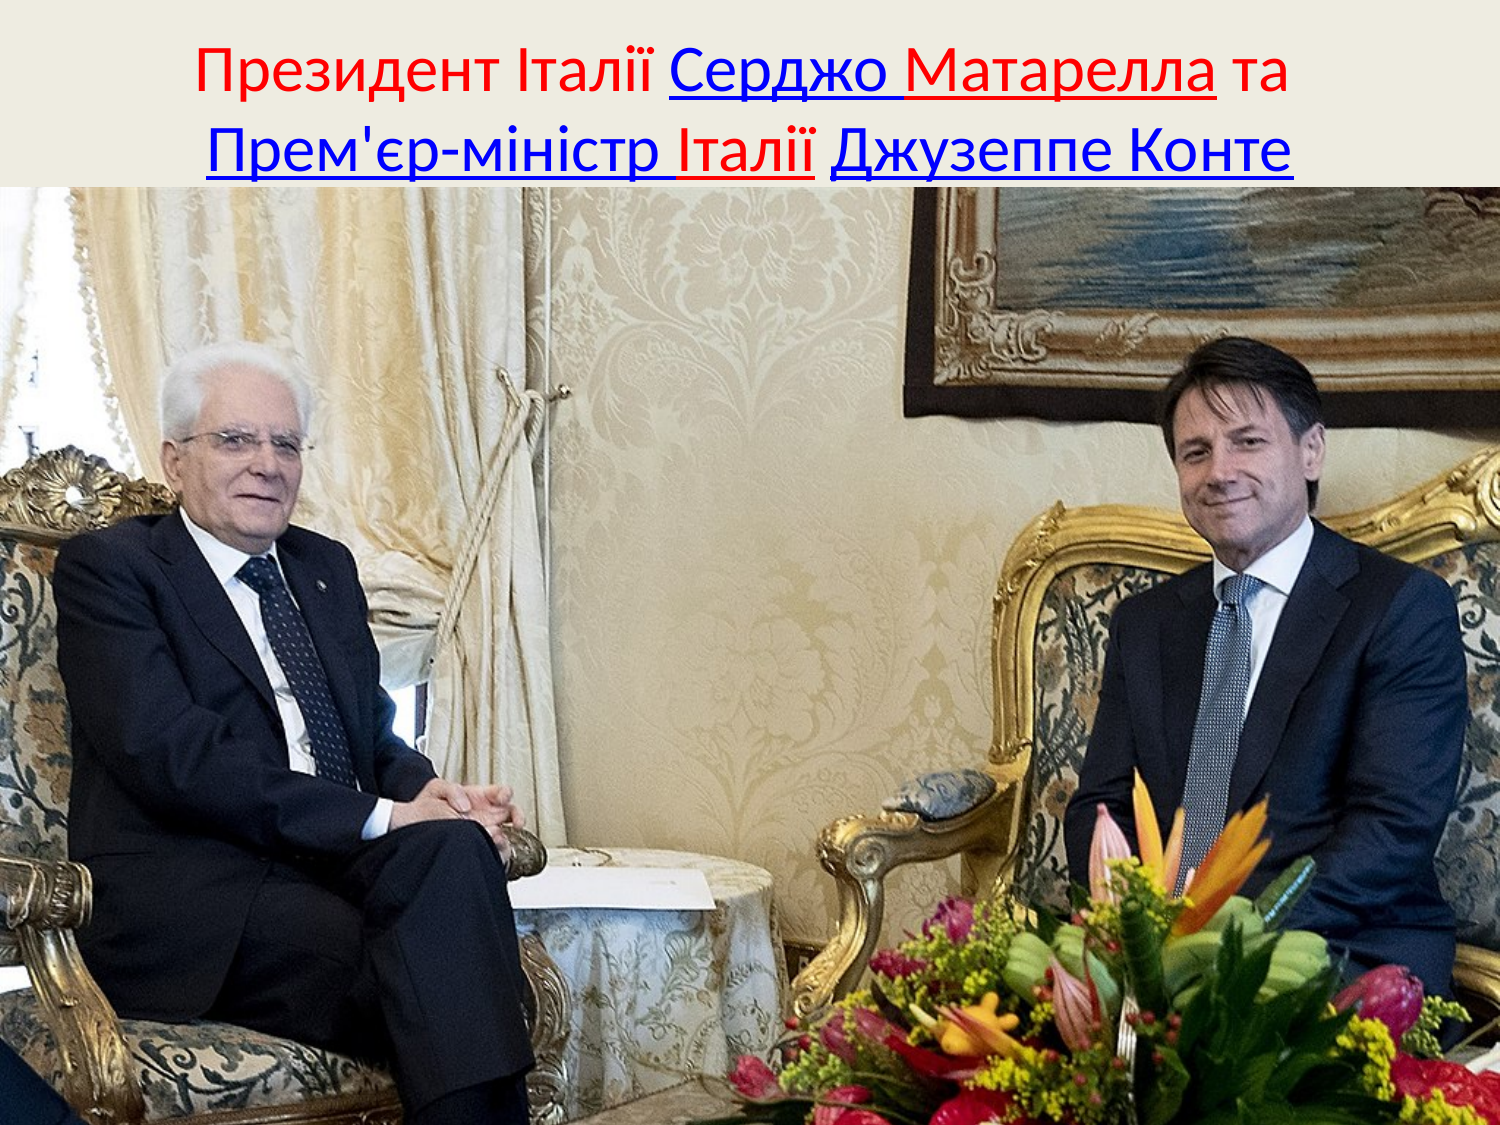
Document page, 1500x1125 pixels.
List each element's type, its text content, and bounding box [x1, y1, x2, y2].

title Президент Італії Серджо Матарелла та Прем'єр-міністр Італії Джузеппе Конте [0, 45, 1500, 164]
picture [0, 187, 1500, 1125]
